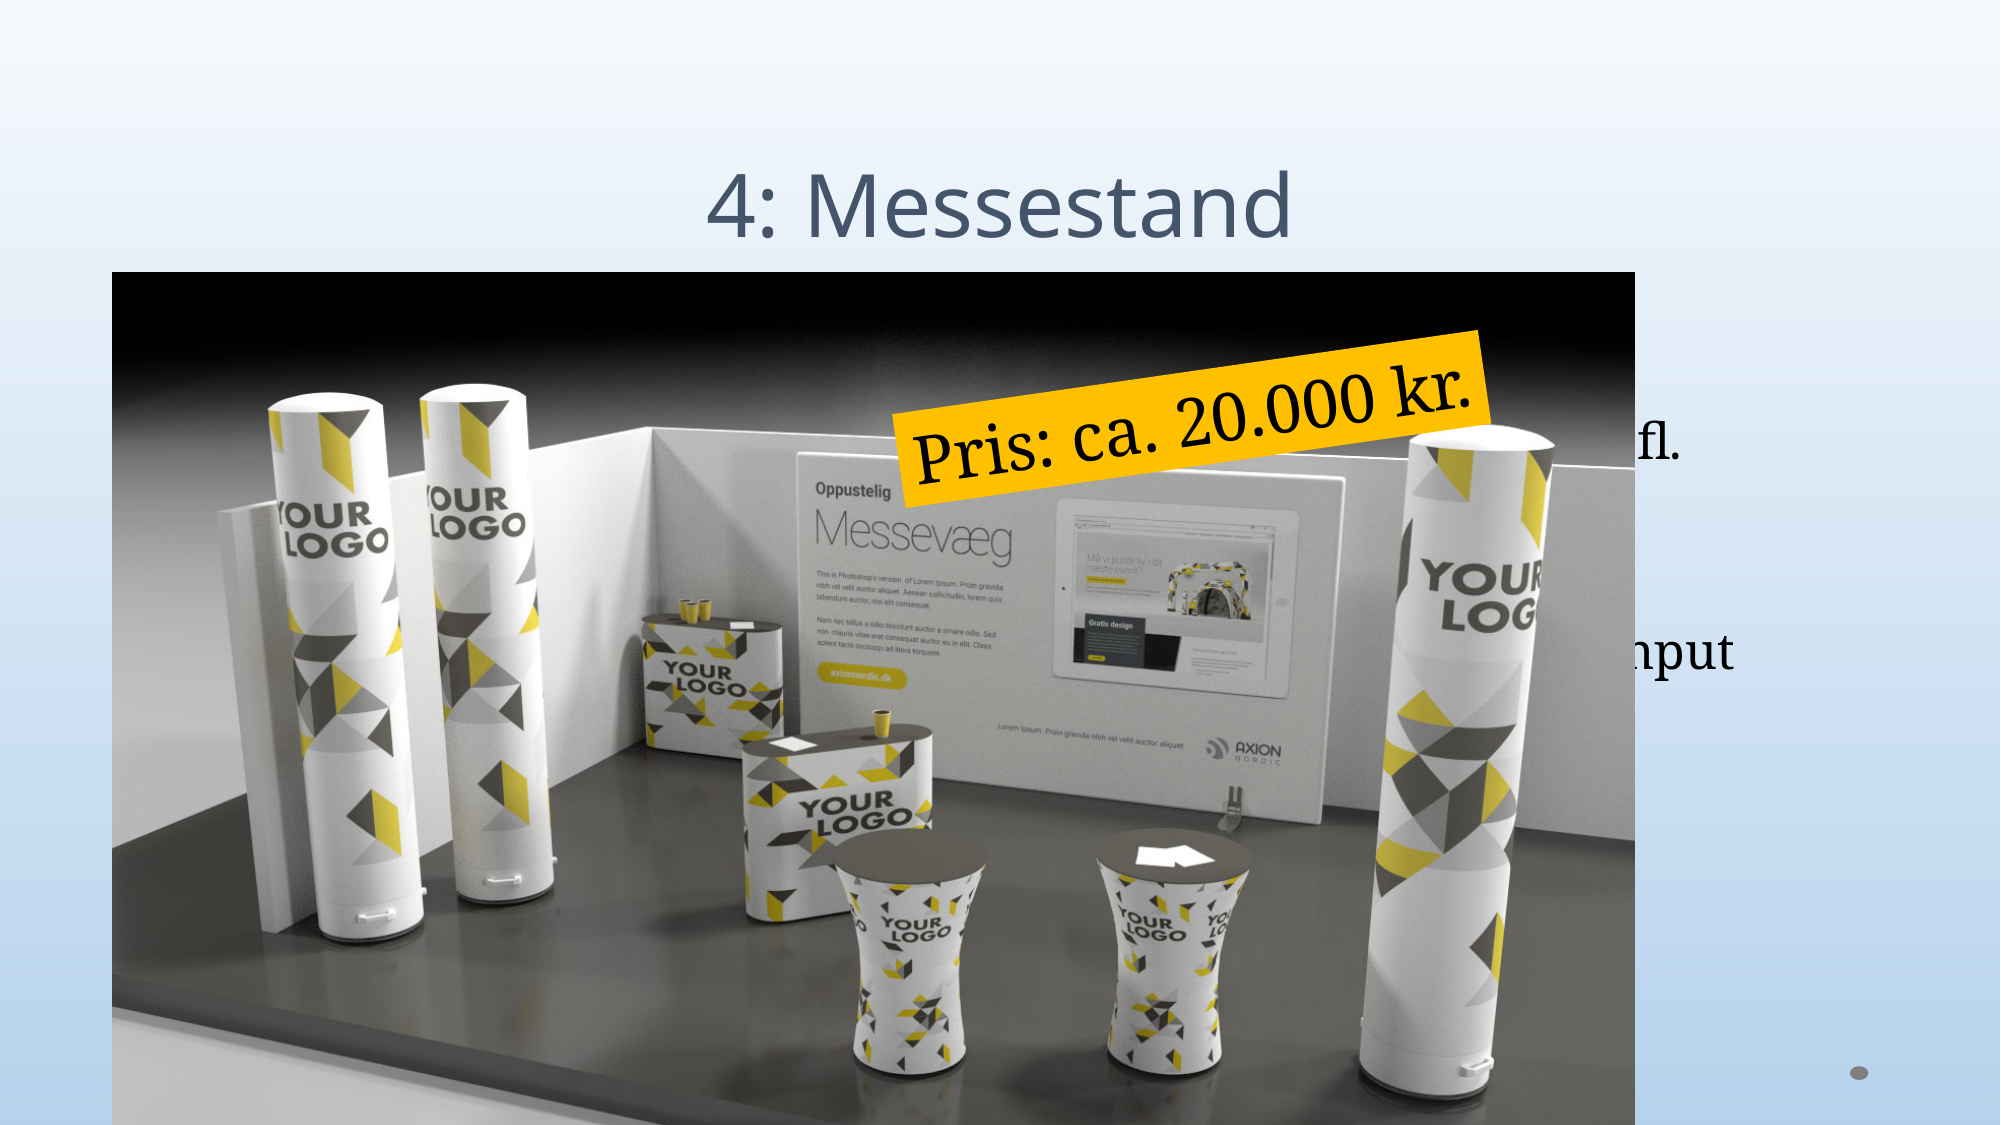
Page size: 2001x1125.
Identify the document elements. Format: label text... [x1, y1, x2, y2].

list Indkøb af messestand Ensartet og professionelt udtryk, når vi er ude af huset f.eks. messer, besøg på folkeskoler, uddannelsesaftener m.fl. Kan også benyttes internt f.eks. åbent hus, brobygning, fællestimer m.fl. Skolens studievejledere er med i processen og kommer med input Vægt, hjælp til opsætning mv. [99, 262, 1900, 1005]
title 4: Messestand [101, 4, 1900, 262]
picture [112, 272, 1635, 1125]
